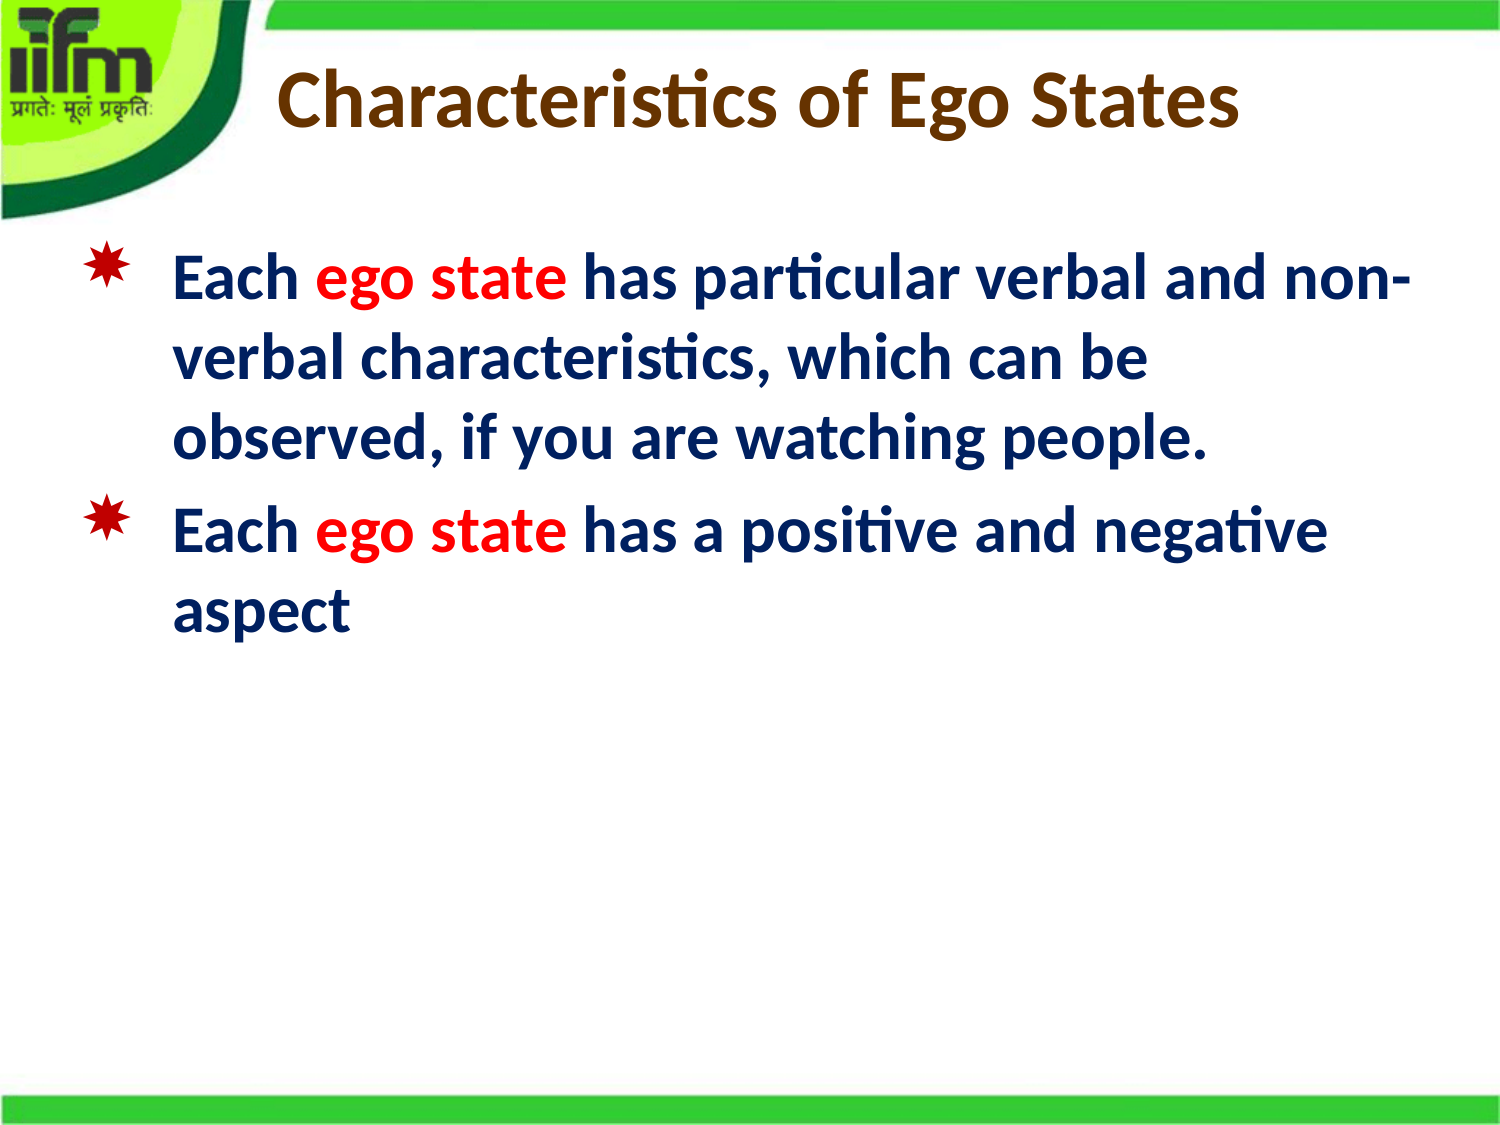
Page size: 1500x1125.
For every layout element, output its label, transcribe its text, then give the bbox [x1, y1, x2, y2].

picture [0, 0, 1500, 1125]
list Each ego state has particular verbal and non-verbal characteristics, which can be observed, if you are watching people. Each ego state has a positive and negative aspect [62, 224, 1450, 950]
title Characteristics of Ego States [262, 0, 1450, 188]
